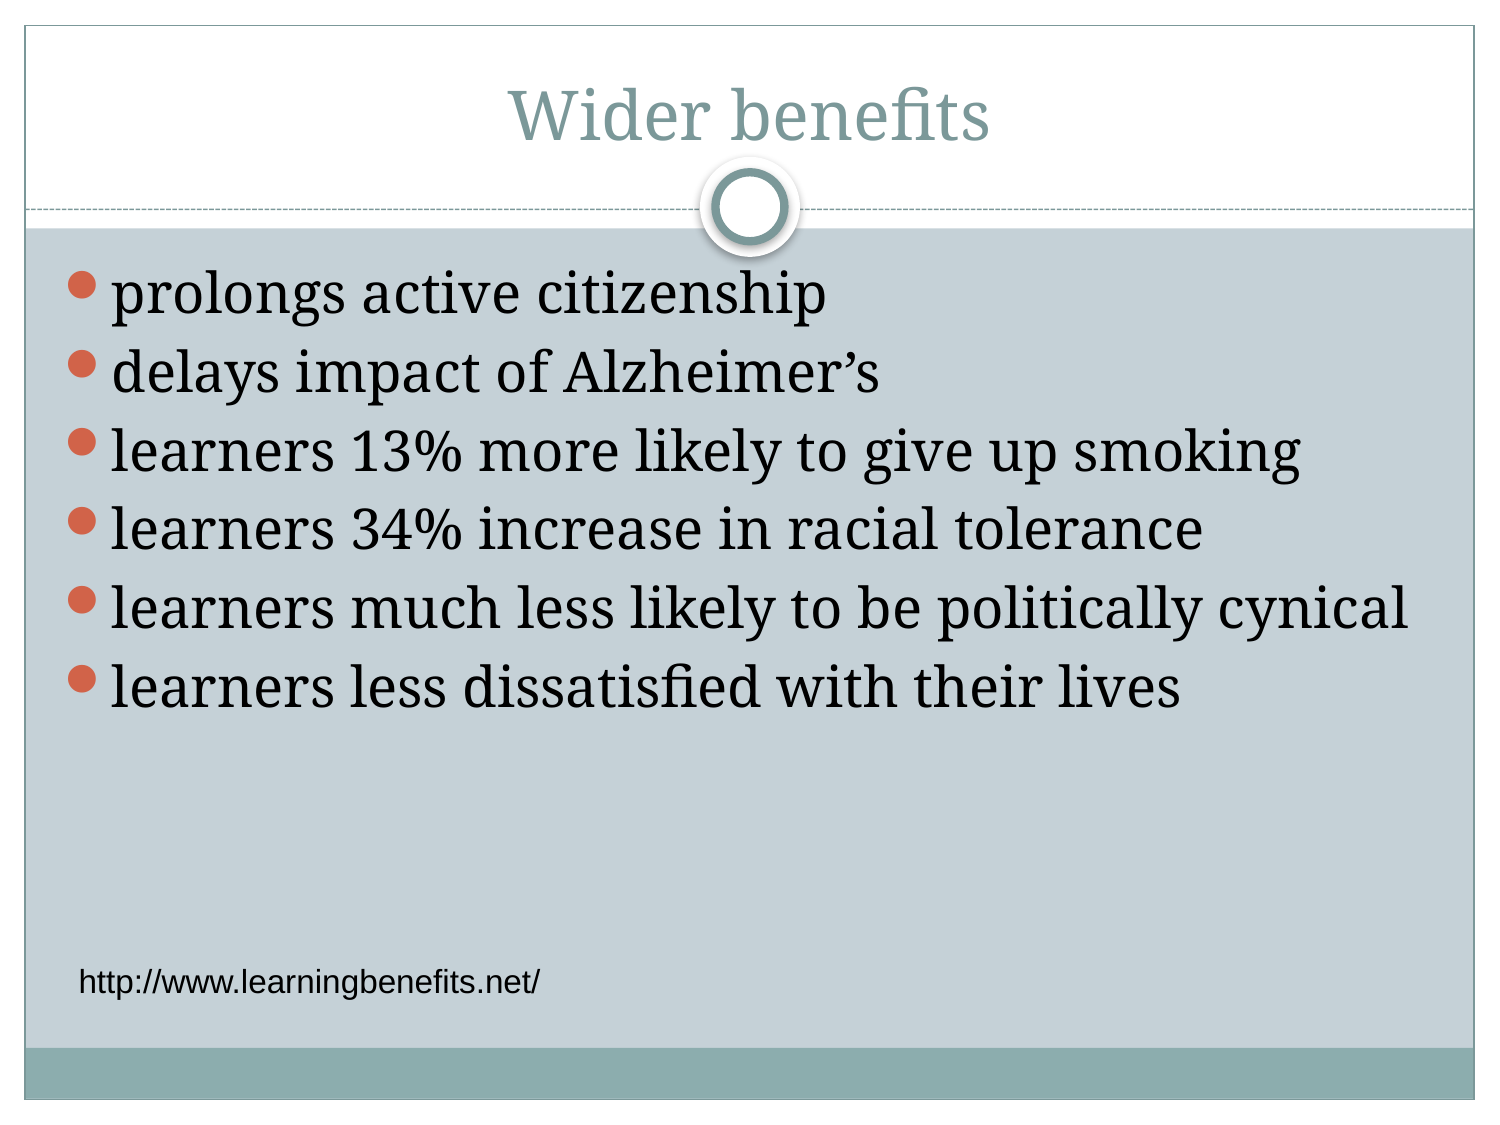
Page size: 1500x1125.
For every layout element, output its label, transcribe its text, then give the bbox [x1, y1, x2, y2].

title Wider benefits [49, 37, 1450, 162]
list prolongs active citizenship delays impact of Alzheimer’s learners 13% more likely to give up smoking learners 34% increase in racial tolerance learners much less likely to be politically cynical learners less dissatisfied with their lives [49, 249, 1450, 1005]
text_box http://www.learningbenefits.net/ [63, 953, 557, 1008]
